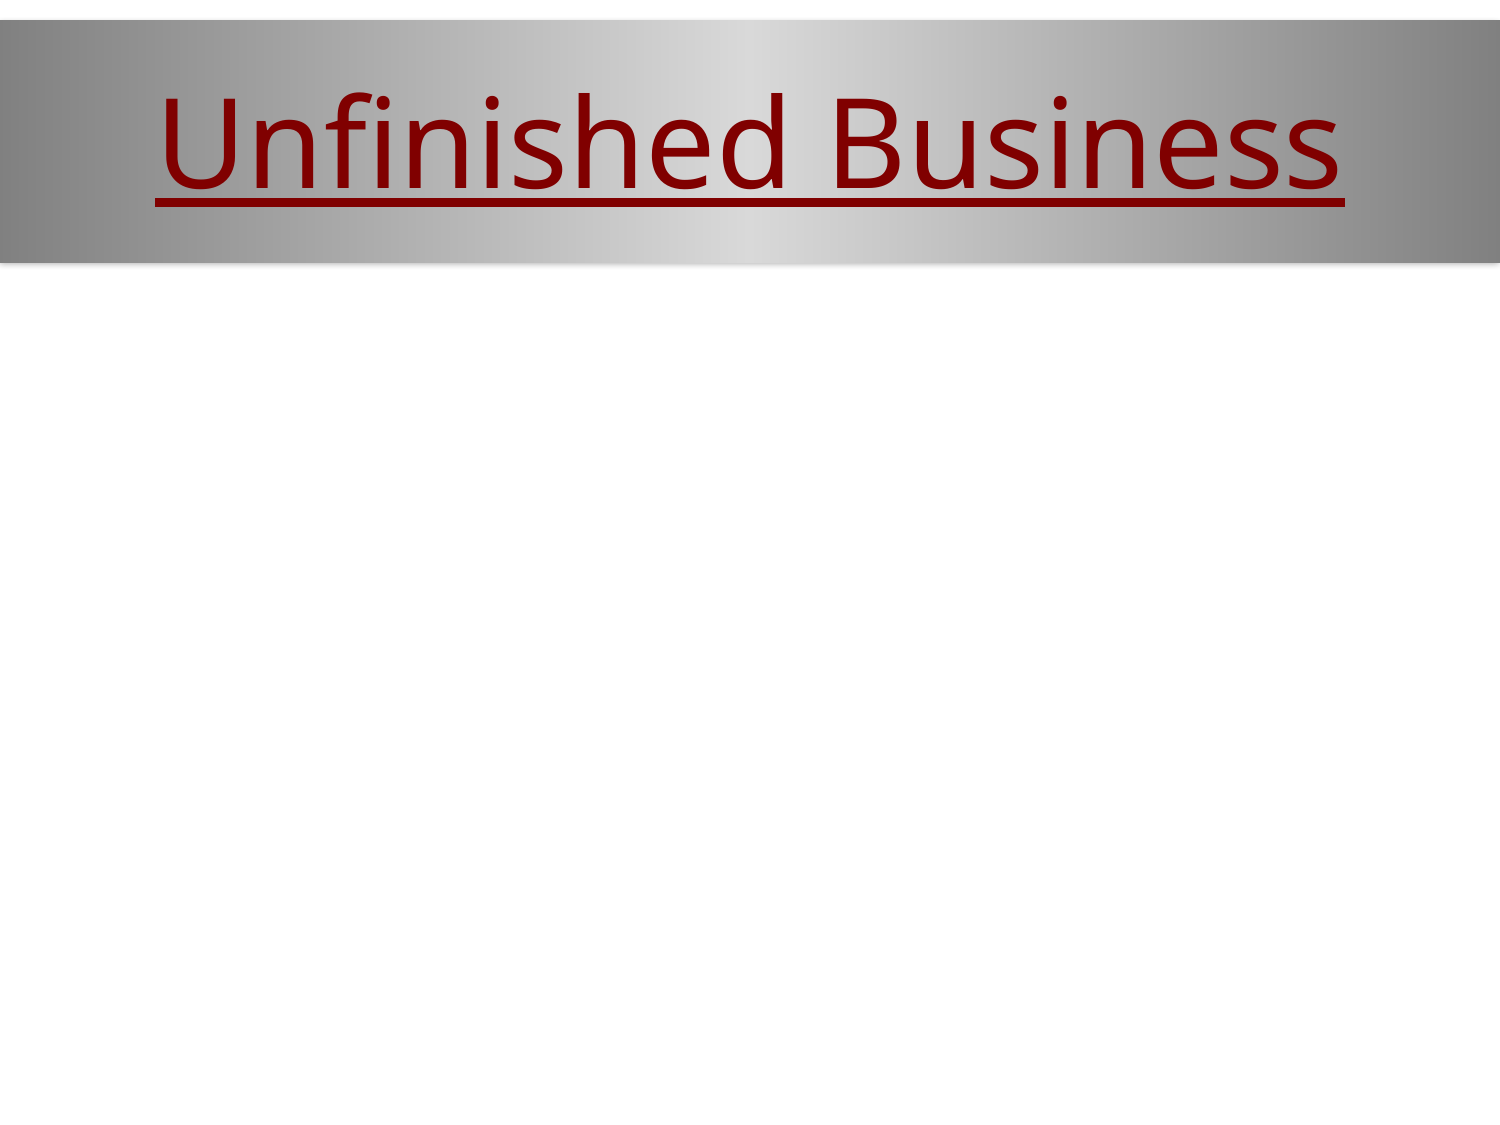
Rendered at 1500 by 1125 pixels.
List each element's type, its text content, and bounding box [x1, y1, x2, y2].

title Unfinished Business [75, 45, 1425, 233]
text_box [0, 20, 1500, 263]
